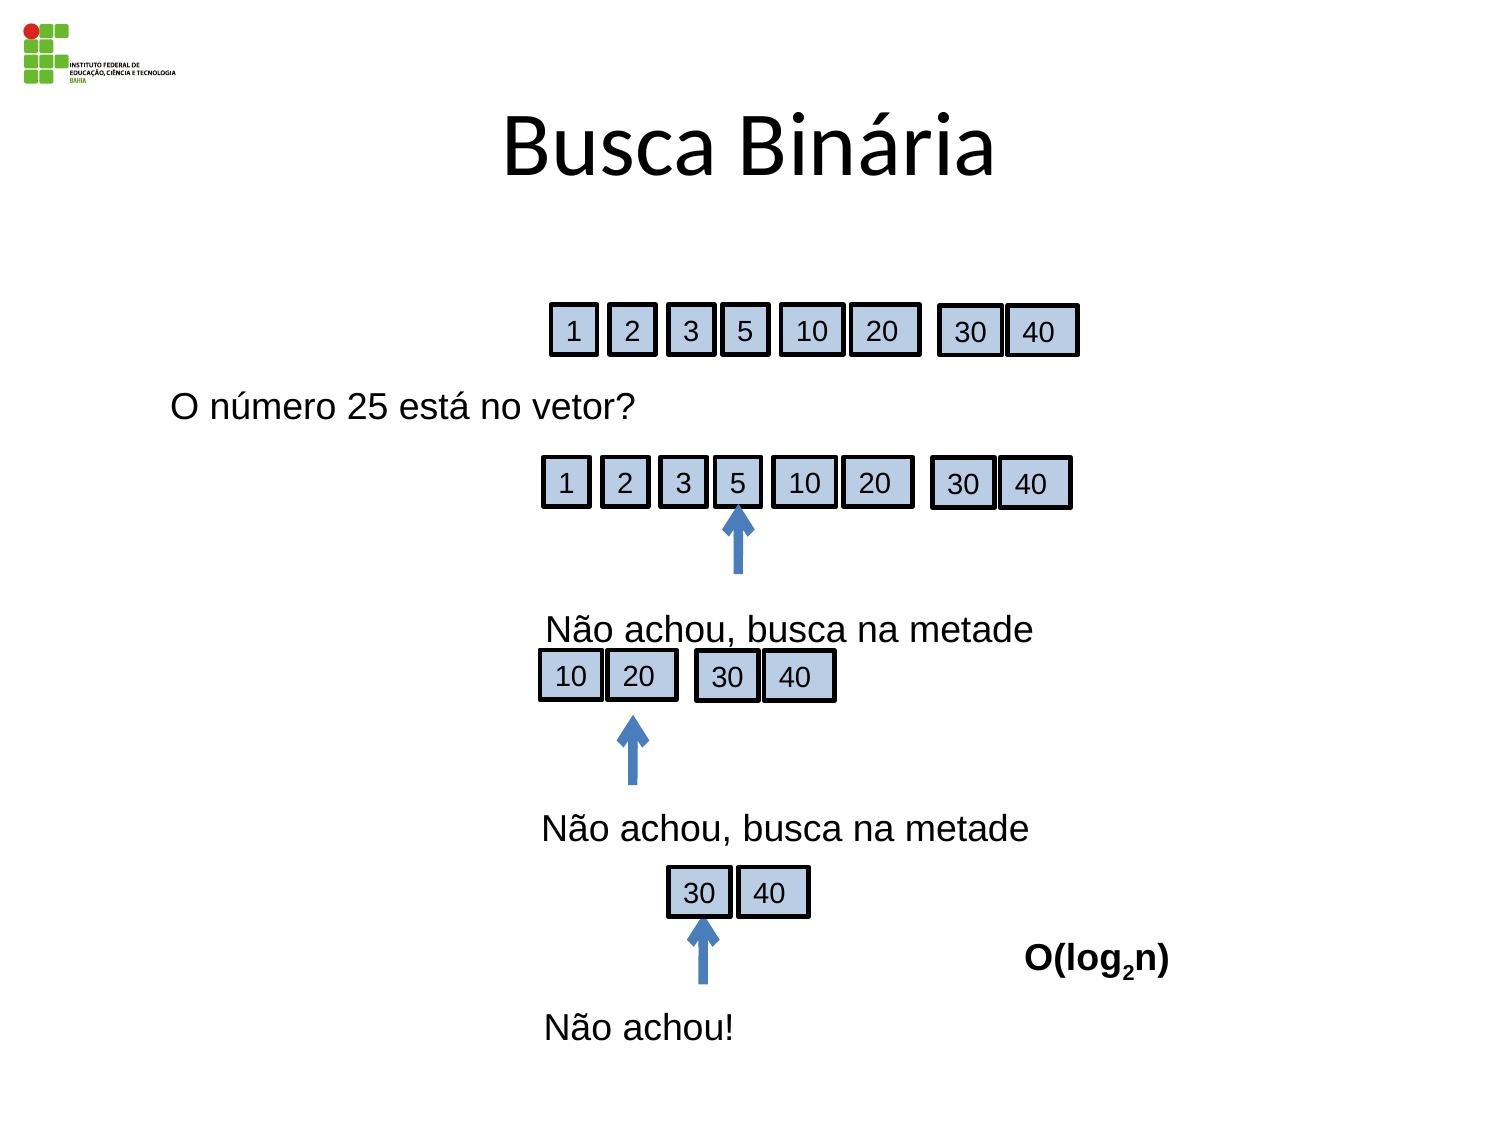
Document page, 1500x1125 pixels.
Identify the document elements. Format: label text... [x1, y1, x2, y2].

text_box 20 [607, 649, 677, 700]
text_box Não achou, busca na metade [526, 796, 1045, 857]
text_box 30 [939, 305, 1002, 356]
text_box 3 [660, 456, 707, 507]
text_box O(log2n) [1009, 925, 1185, 992]
text_box 1 [543, 456, 590, 507]
text_box O número 25 está no vetor? [155, 374, 652, 435]
text_box 30 [696, 650, 759, 701]
text_box 40 [1007, 305, 1078, 356]
text_box 5 [722, 304, 769, 355]
text_box 10 [773, 456, 836, 507]
text_box 5 [715, 456, 762, 507]
text_box 10 [539, 649, 603, 700]
text_box 10 [781, 304, 844, 355]
text_box 1 [551, 304, 598, 355]
text_box 40 [738, 867, 809, 917]
text_box 30 [932, 457, 995, 508]
text_box 20 [850, 304, 920, 355]
title Busca Binária [75, 45, 1425, 233]
text_box Não achou! [528, 996, 750, 1056]
text_box 20 [843, 456, 913, 507]
text_box 30 [668, 867, 731, 917]
text_box 40 [764, 650, 835, 701]
text_box 2 [602, 456, 649, 507]
text_box 3 [668, 304, 715, 355]
text_box 40 [999, 457, 1071, 508]
text_box 2 [609, 304, 656, 355]
text_box Não achou, busca na metade [530, 597, 1049, 658]
